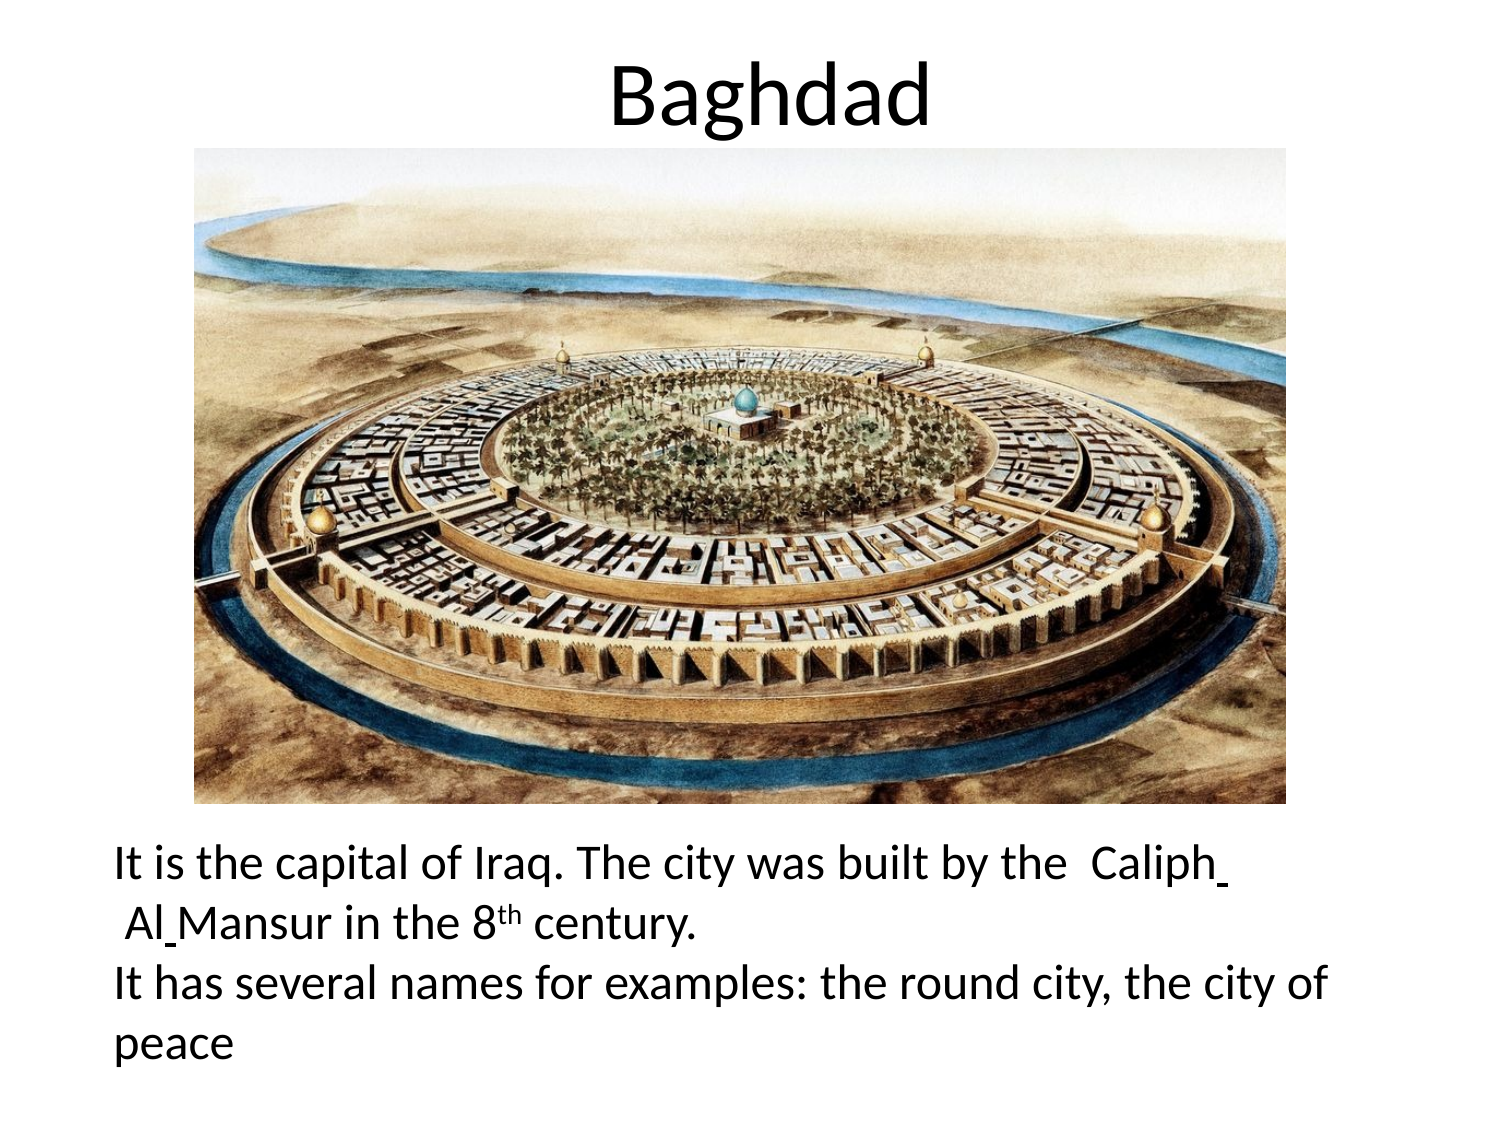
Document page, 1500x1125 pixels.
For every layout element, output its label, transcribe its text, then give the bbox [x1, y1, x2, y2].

text_box Baghdad [96, 19, 1447, 159]
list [194, 148, 1287, 805]
title It is the capital of Iraq. The city was built by the Caliph Al Mansur in the 8th century. It has several names for examples: the round city, the city of peace [98, 798, 1449, 1102]
